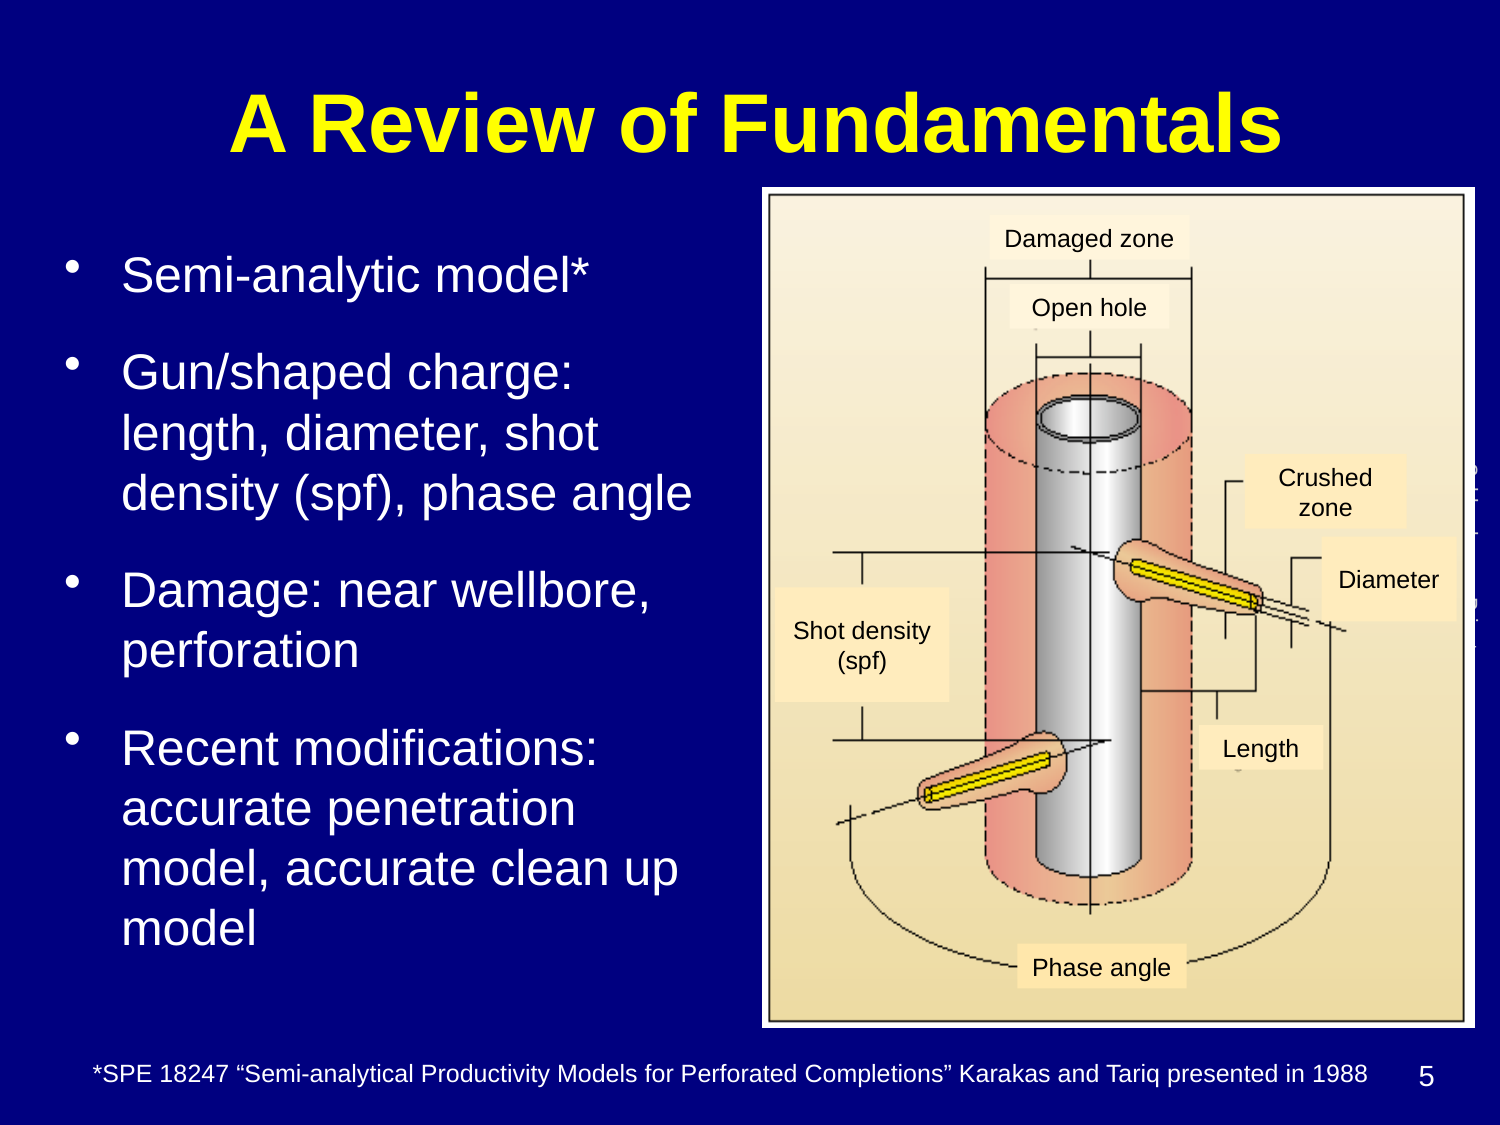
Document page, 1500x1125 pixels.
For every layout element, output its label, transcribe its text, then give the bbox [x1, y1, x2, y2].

text_box *SPE 18247 “Semi-analytical Productivity Models for Perforated Completions” Karakas and Tariq presented in 1988 [77, 1050, 1393, 1095]
text_box Semi-analytic model* Gun/shaped charge: length, diameter, shot density (spf), phase angle Damage: near wellbore, perforation Recent modifications: accurate penetration model, accurate clean up model [49, 235, 713, 965]
slide_number 5 [1137, 1049, 1451, 1125]
title A Review of Fundamentals [24, 24, 1488, 213]
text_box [762, 187, 1476, 1029]
